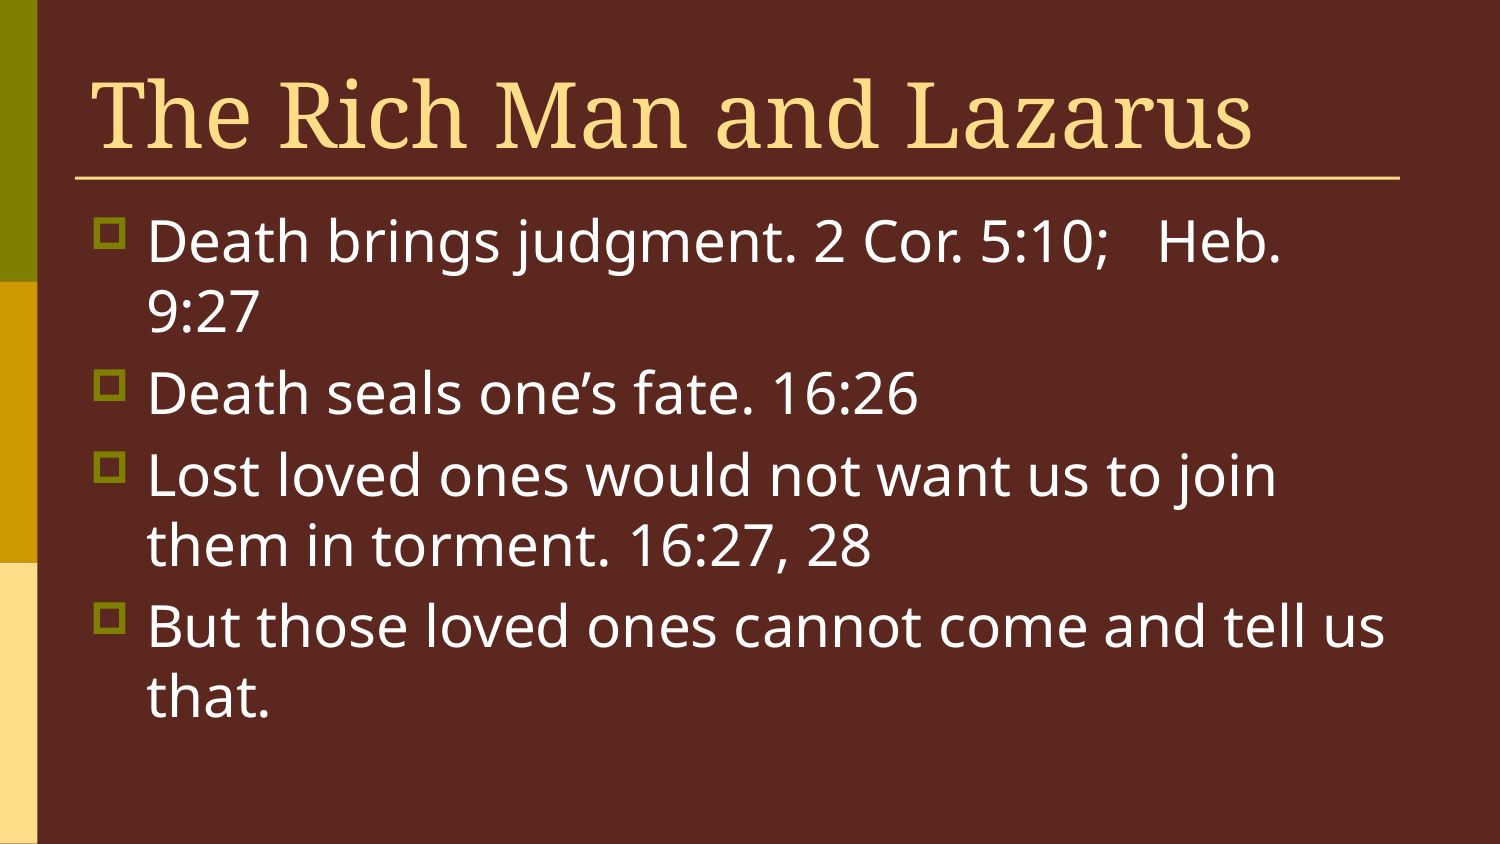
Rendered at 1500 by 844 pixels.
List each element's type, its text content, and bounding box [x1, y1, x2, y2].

title The Rich Man and Lazarus [75, 34, 1425, 175]
list Death brings judgment. 2 Cor. 5:10; Heb. 9:27 Death seals one’s fate. 16:26 Lost loved ones would not want us to join them in torment. 16:27, 28 But those loved ones cannot come and tell us that. [75, 196, 1425, 807]
